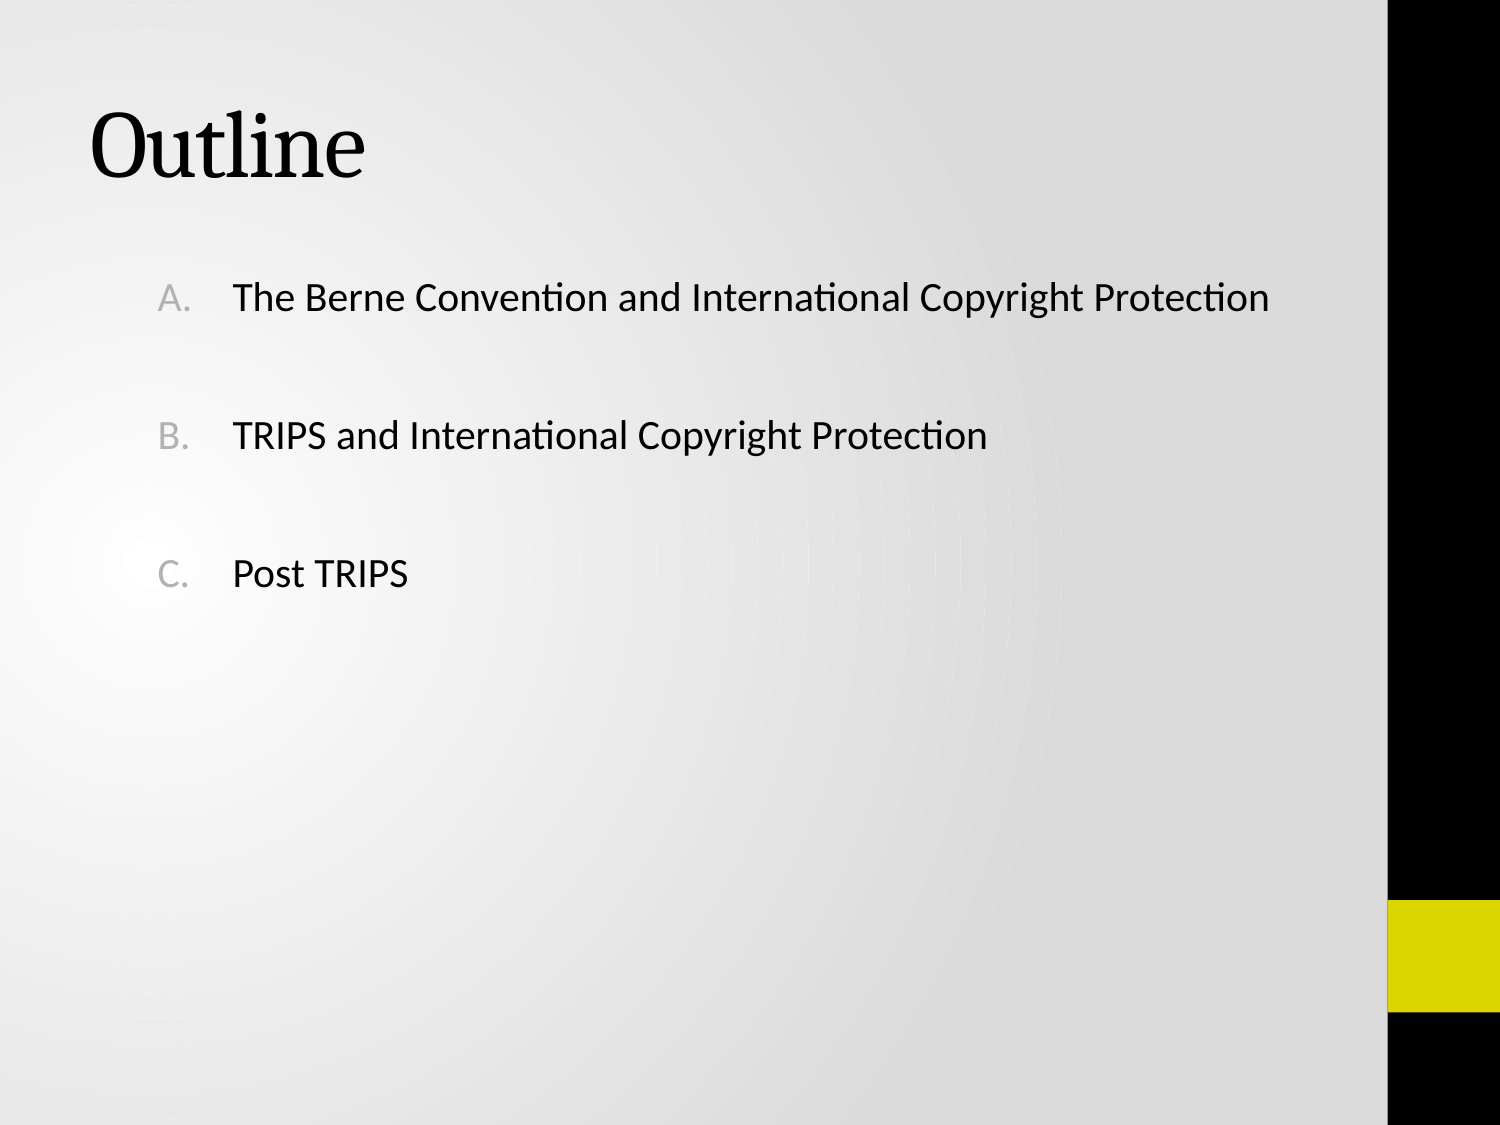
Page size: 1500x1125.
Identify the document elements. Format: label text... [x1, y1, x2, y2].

list The Berne Convention and International Copyright Protection TRIPS and International Copyright Protection Post TRIPS [75, 262, 1325, 1050]
title Outline [75, 45, 1325, 233]
